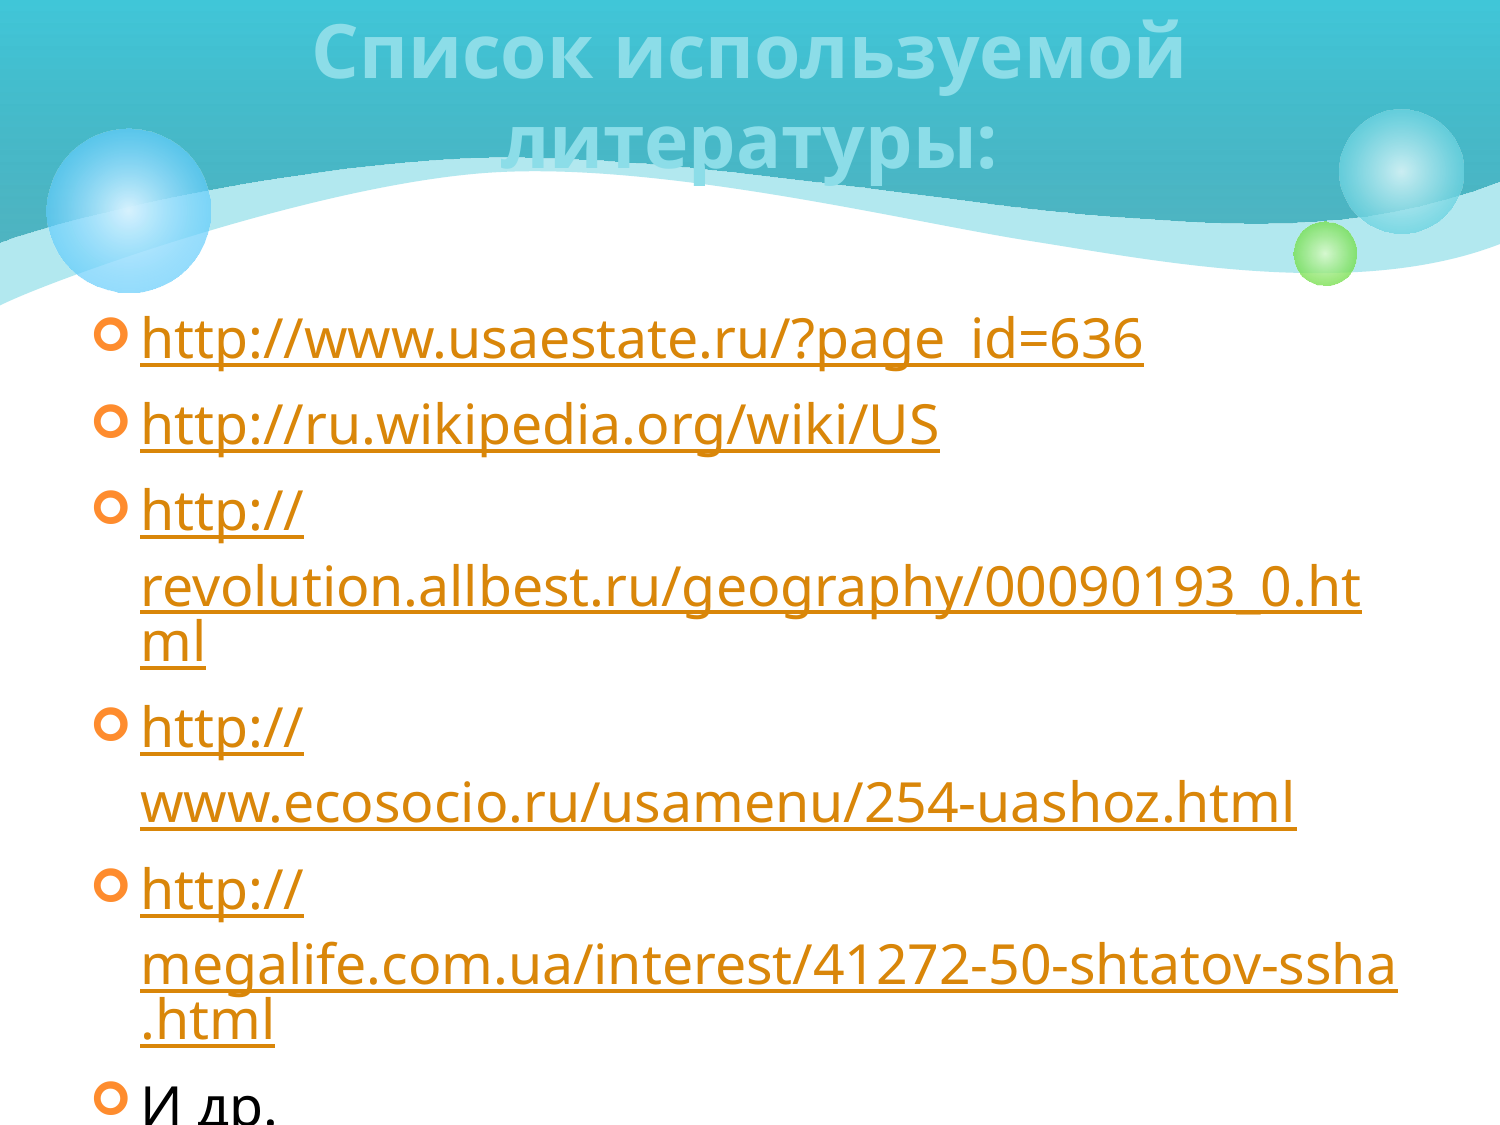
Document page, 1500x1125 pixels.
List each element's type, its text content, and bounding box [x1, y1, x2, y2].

title Список используемой литературы: [75, 0, 1425, 188]
list http://www.usaestate.ru/?page_id=636 http://ru.wikipedia.org/wiki/US http://revolution.allbest.ru/geography/00090193_0.html http://www.ecosocio.ru/usamenu/254-uashoz.html http://megalife.com.ua/interest/41272-50-shtatov-ssha.html И др. [75, 295, 1425, 1038]
